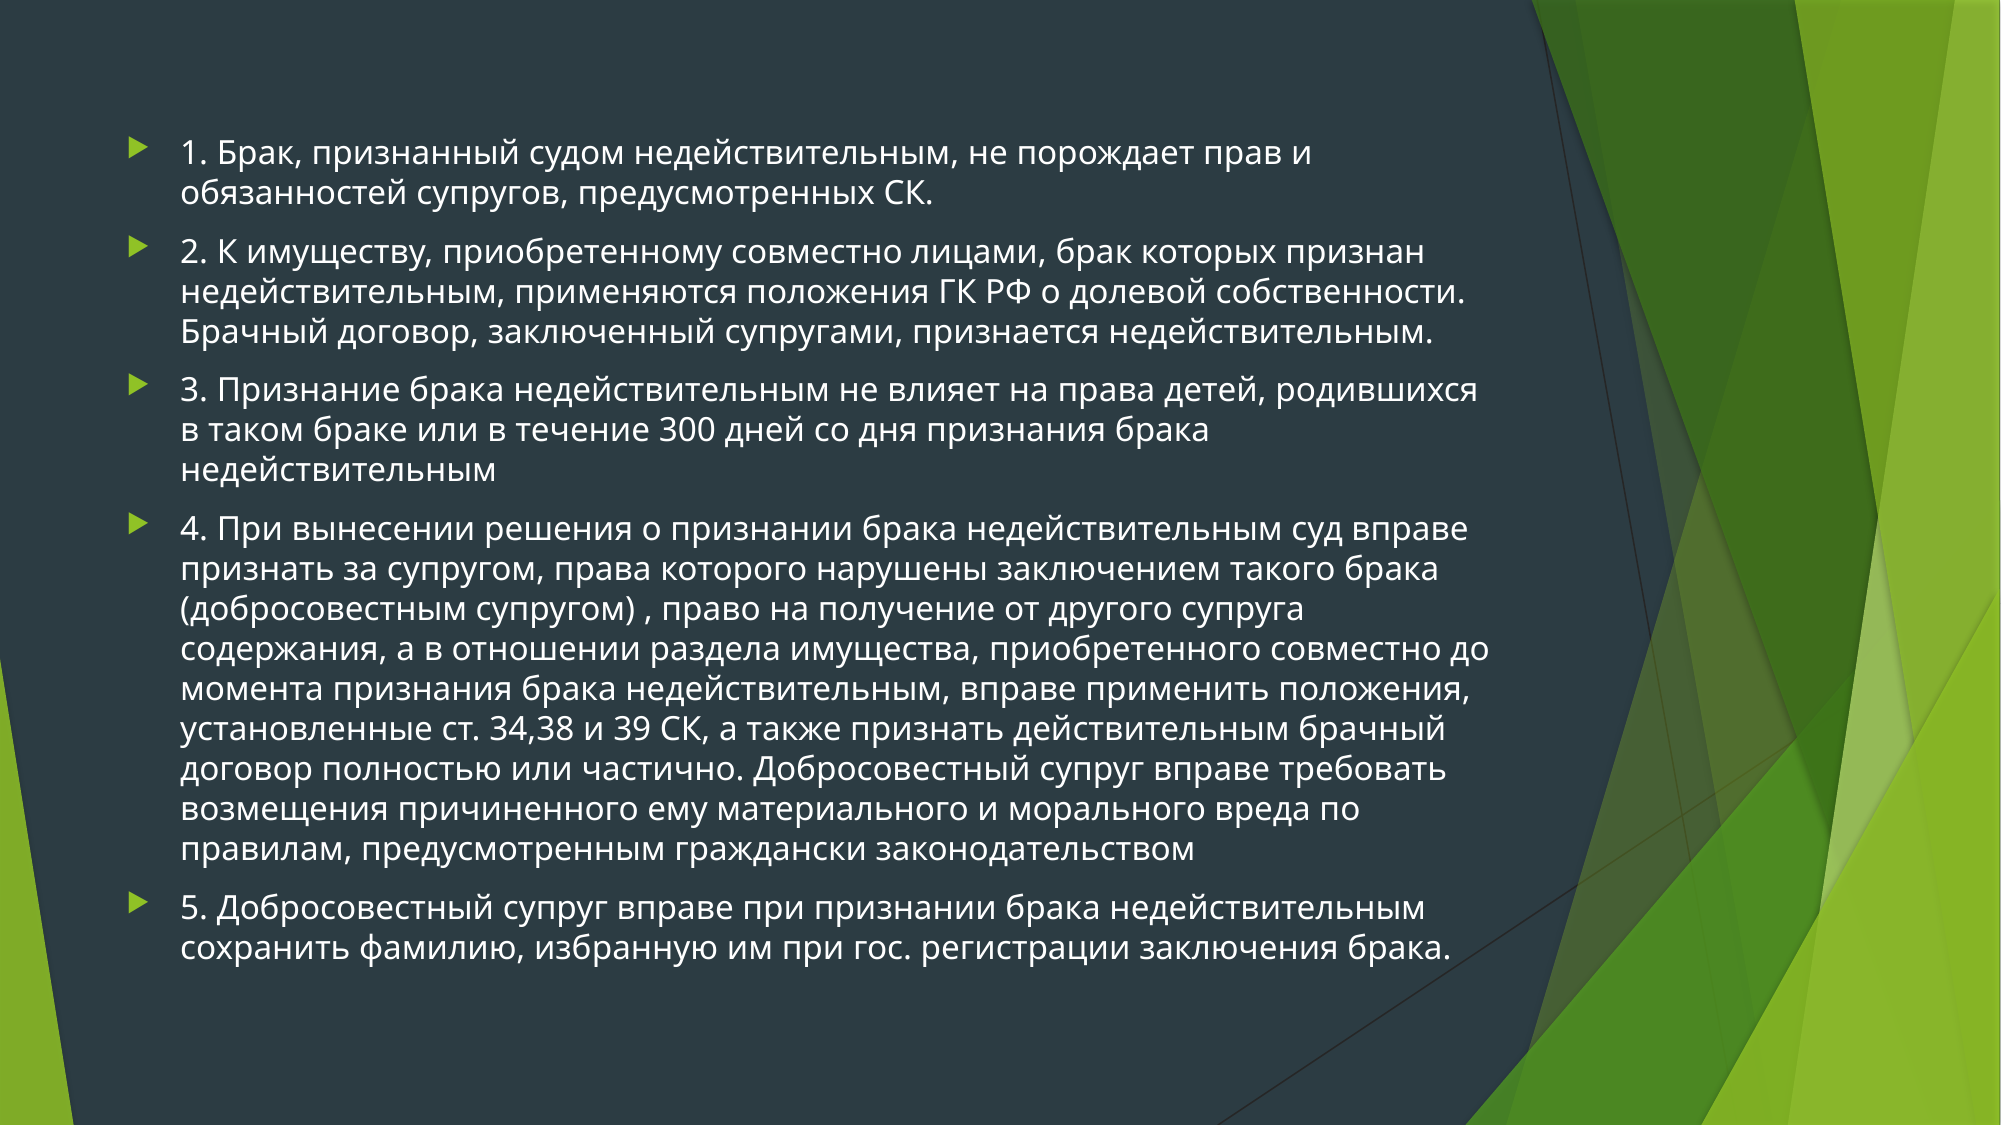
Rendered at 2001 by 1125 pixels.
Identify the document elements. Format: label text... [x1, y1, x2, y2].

list 1. Брак, признанный судом недействительным, не порождает прав и обязанностей супругов, предусмотренных СК. 2. К имуществу, приобретенному совместно лицами, брак которых признан недействительным, применяются положения ГК РФ о долевой собственности. Брачный договор, заключенный супругами, признается недействительным. 3. Признание брака недействительным не влияет на права детей, родившихся в таком браке или в течение 300 дней со дня признания брака недействительным 4. При вынесении решения о признании брака недействительным суд вправе признать за супругом, права которого нарушены заключением такого брака (добросовестным супругом) , право на получение от другого супруга содержания, а в отношении раздела имущества, приобретенного совместно до момента признания брака недействительным, вправе применить положения, установленные ст. 34,38 и 39 СК, а также признать действительным брачный договор полностью или частично. Добросовестный супруг вправе требовать возмещения причиненного ему материального и морального вреда по правилам, предусмотренным граждански законодательством 5. Добросовестный супруг вправе при признании брака недействительным сохранить фамилию, избранную им при гос. регистрации заключения брака. [110, 64, 1522, 992]
